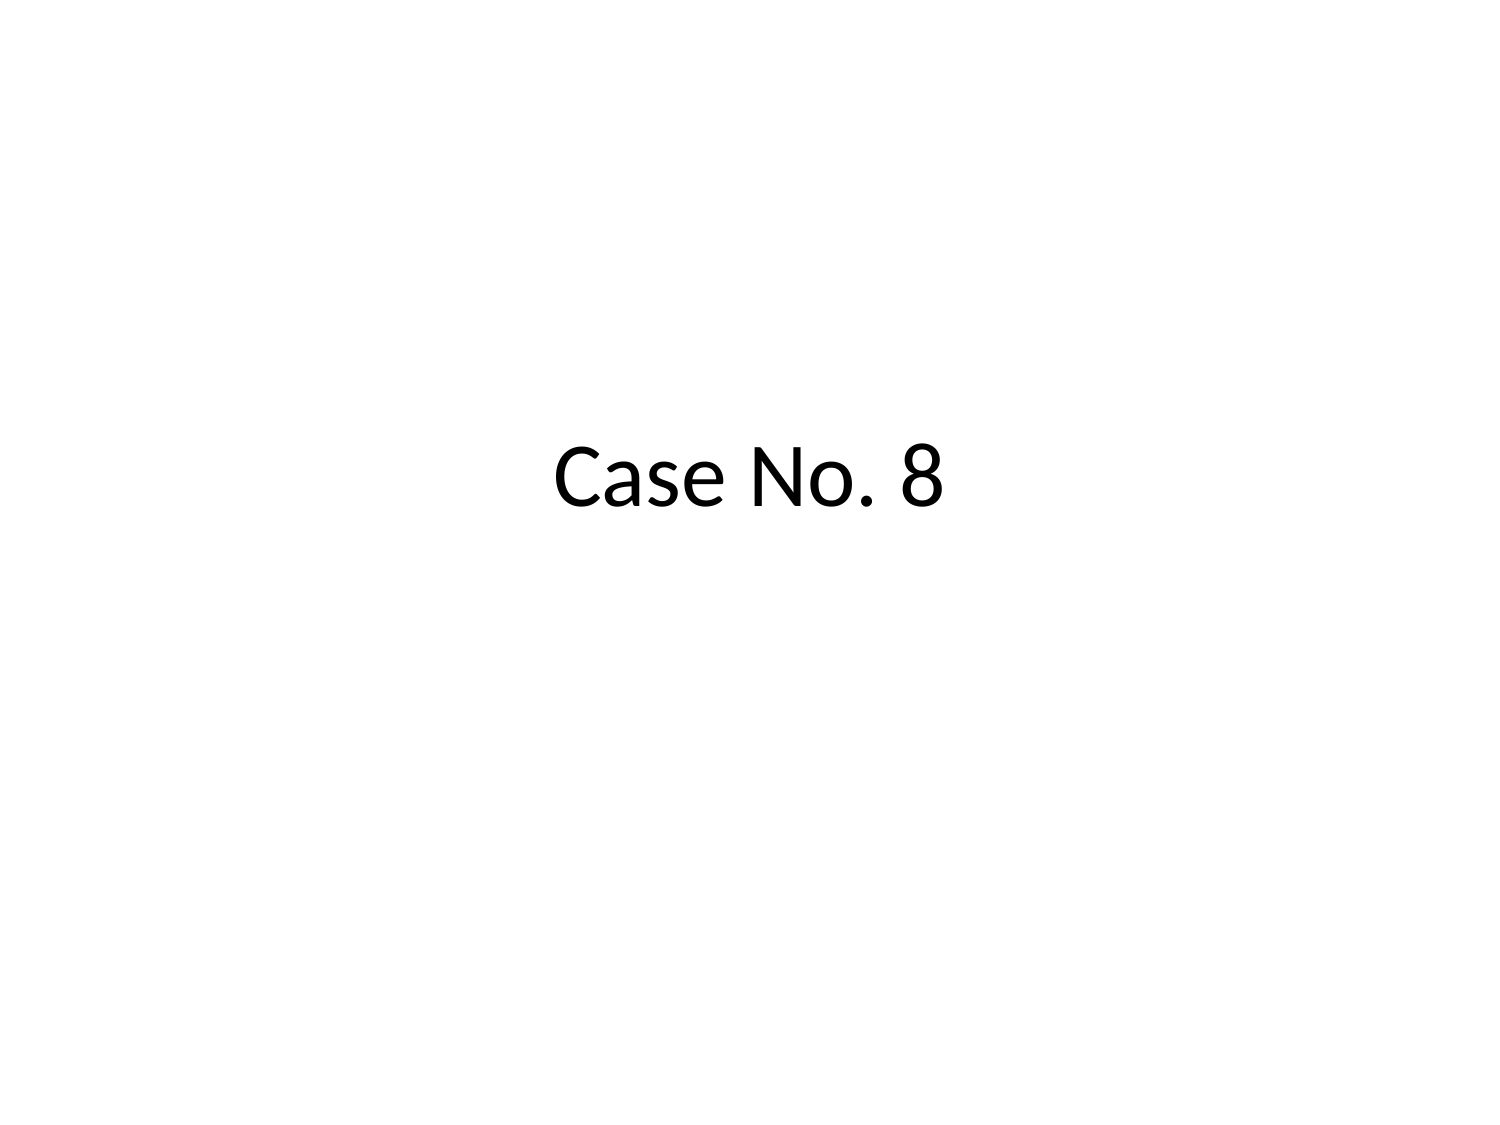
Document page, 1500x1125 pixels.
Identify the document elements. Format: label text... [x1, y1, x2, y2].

title Case No. 8 [112, 349, 1388, 591]
